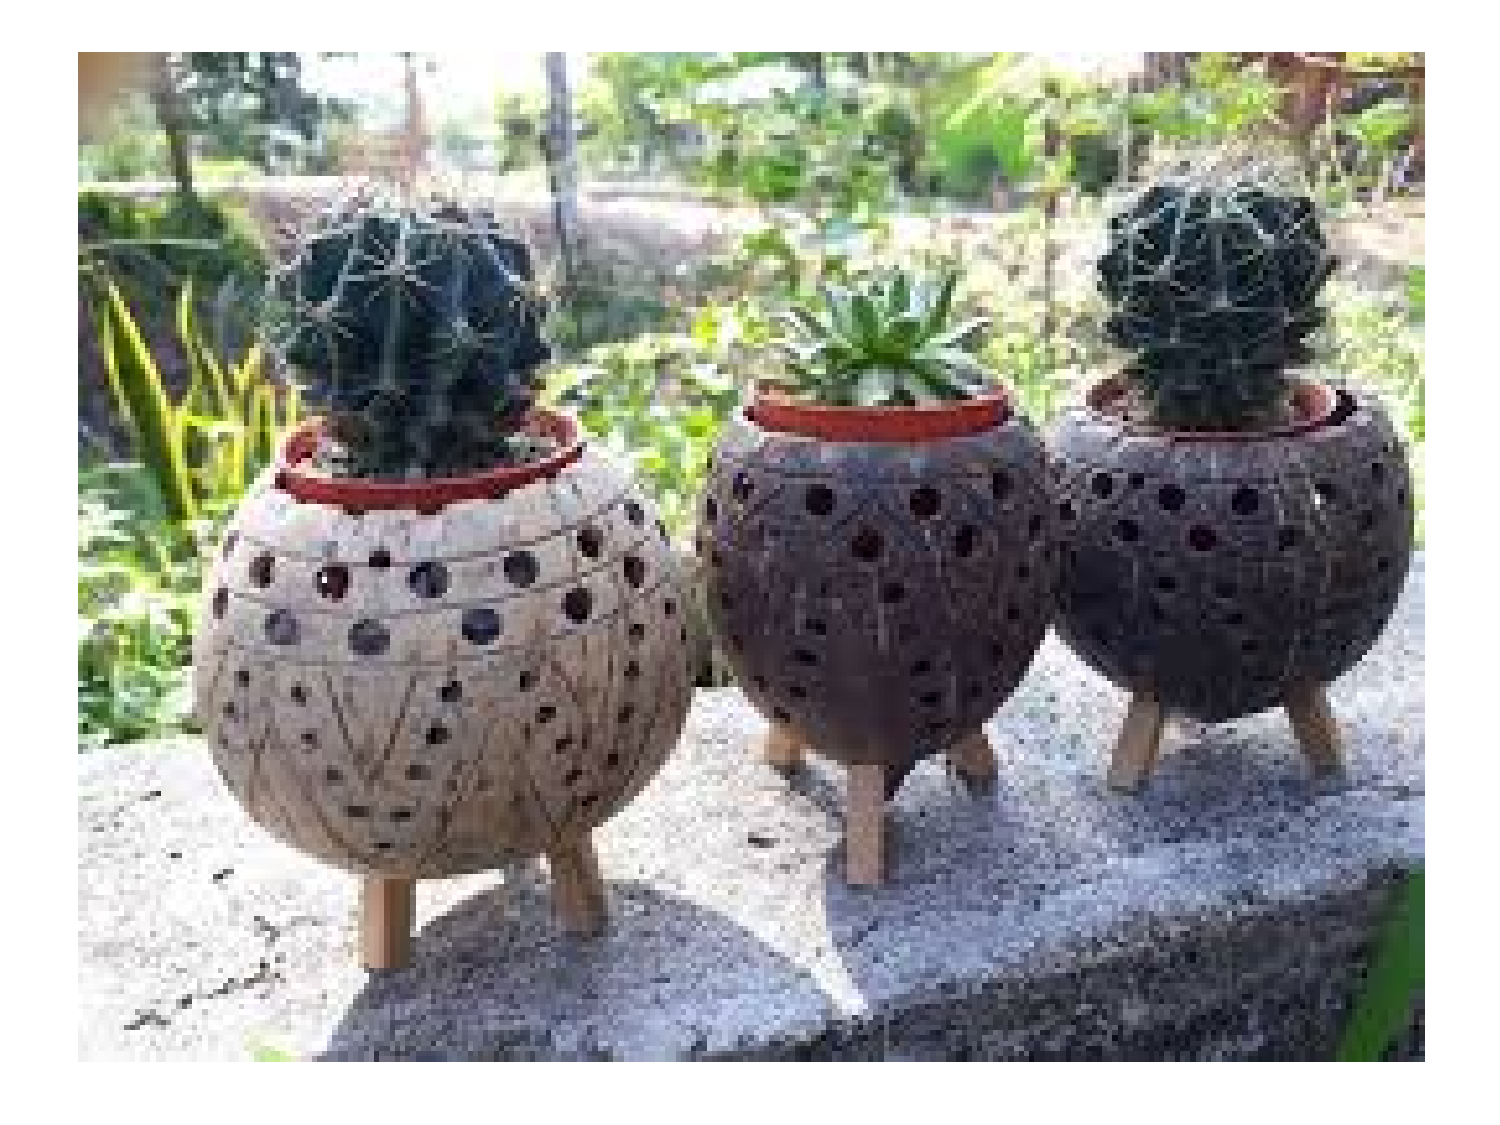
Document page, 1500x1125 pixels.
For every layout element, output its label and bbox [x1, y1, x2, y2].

picture [78, 52, 1426, 1062]
